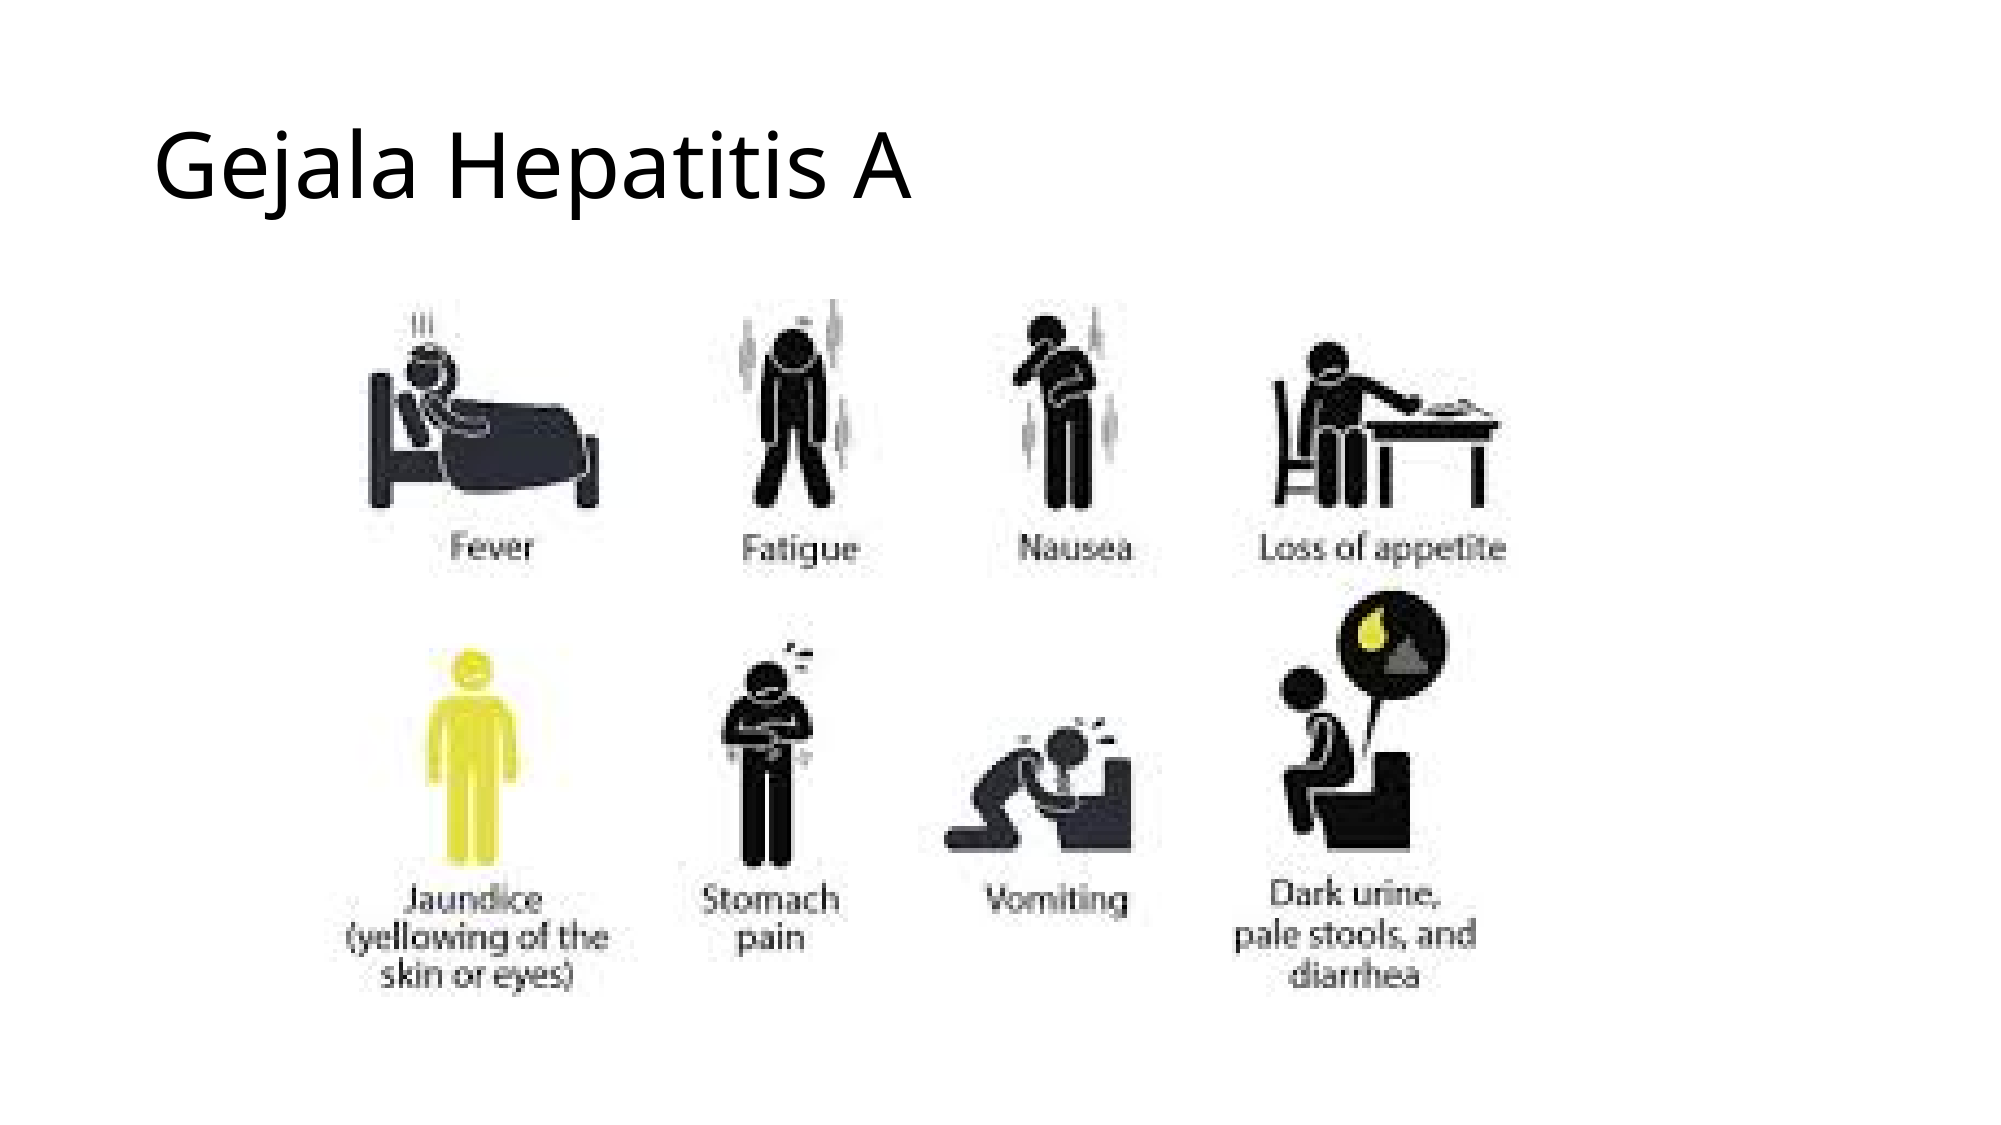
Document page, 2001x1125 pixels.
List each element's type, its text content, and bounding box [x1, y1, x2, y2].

title Gejala Hepatitis A [137, 59, 1863, 278]
picture [290, 299, 1594, 1032]
